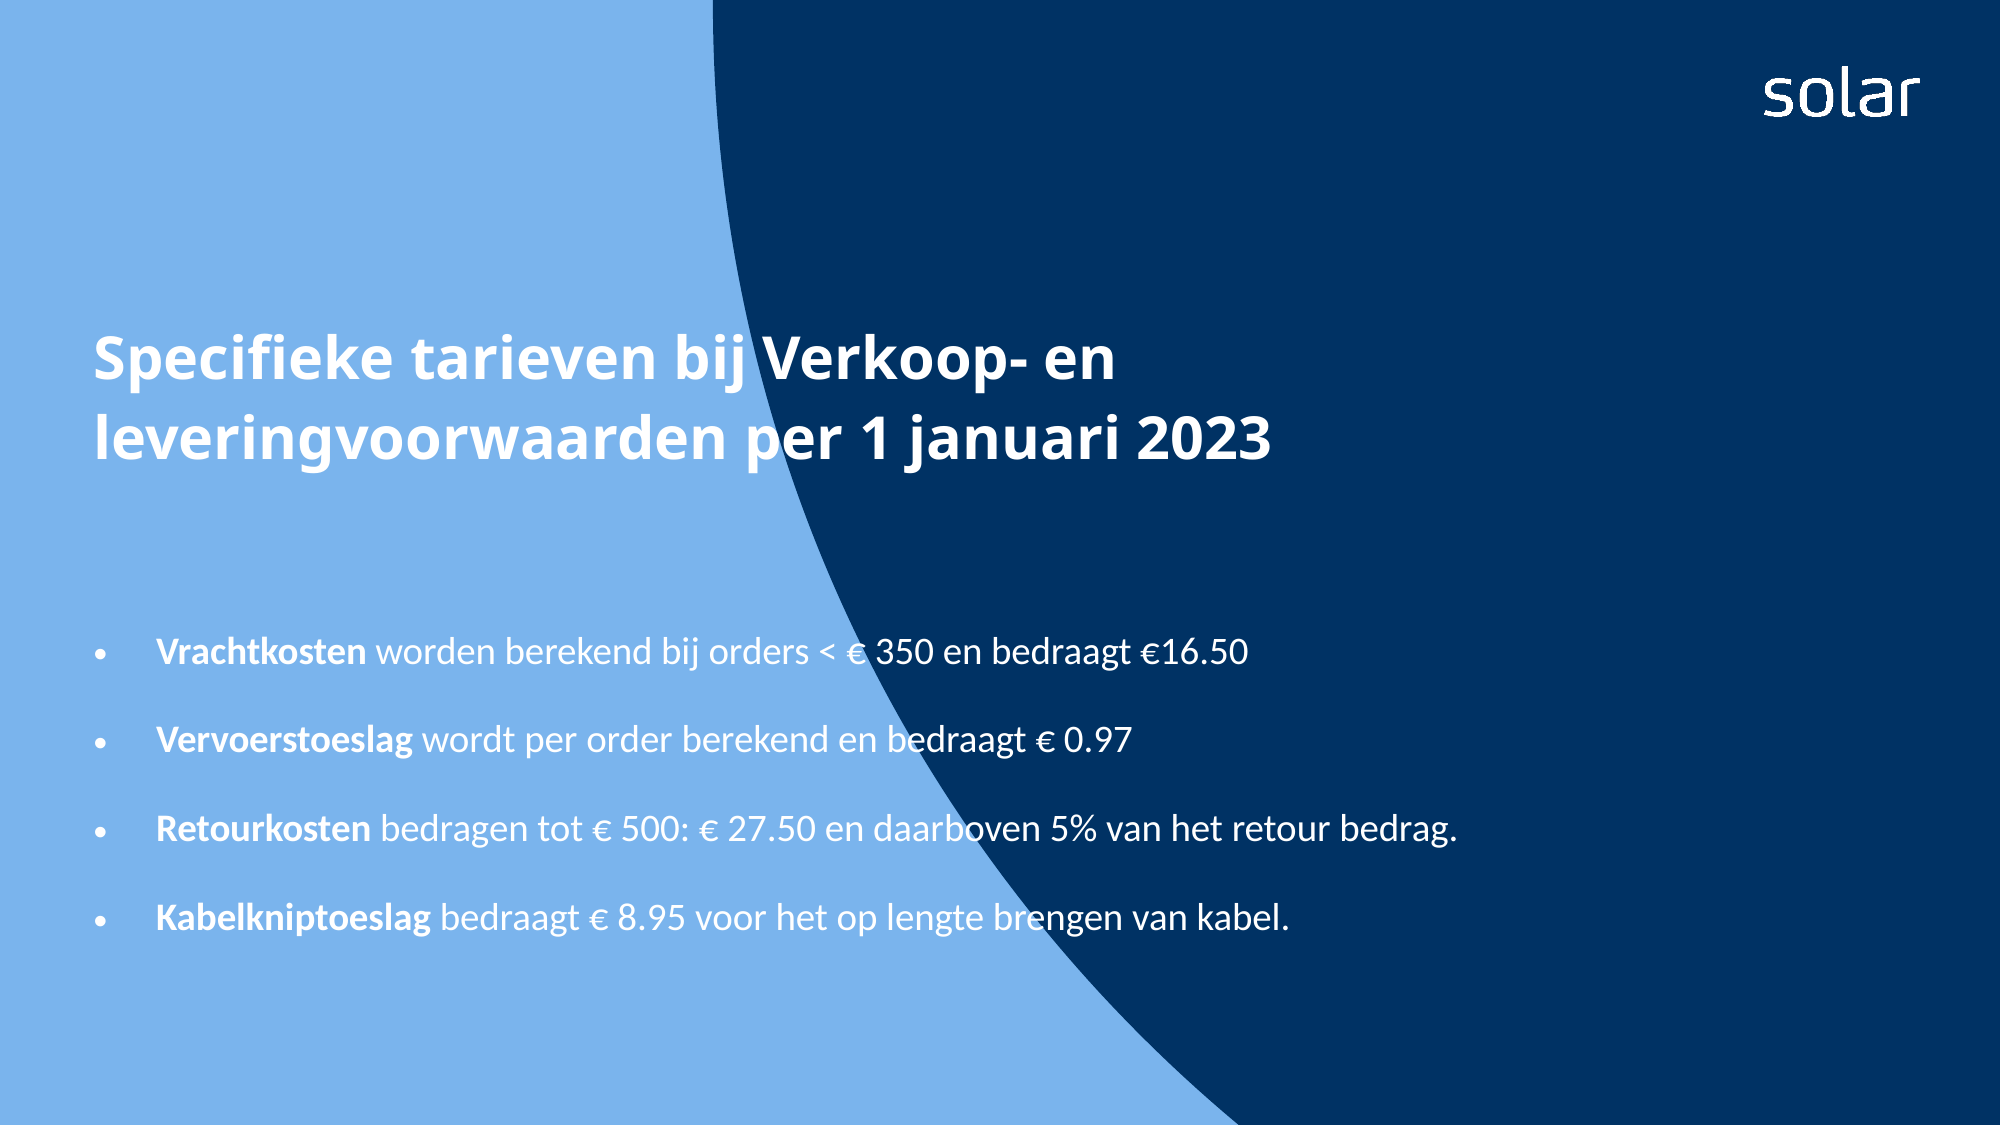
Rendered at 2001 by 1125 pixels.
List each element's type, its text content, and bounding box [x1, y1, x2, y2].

picture [1764, 66, 1920, 117]
subtitle Vrachtkosten worden berekend bij orders < € 350 en bedraagt €16.50 Vervoerstoeslag wordt per order berekend en bedraagt € 0.97 Retourkosten bedragen tot € 500: € 27.50 en daarboven 5% van het retour bedrag. Kabelkniptoeslag bedraagt € 8.95 voor het op lengte brengen van kabel. [78, 621, 1782, 1125]
title Specifieke tarieven bij Verkoop- en leveringvoorwaarden per 1 januari 2023 [78, 249, 1434, 485]
